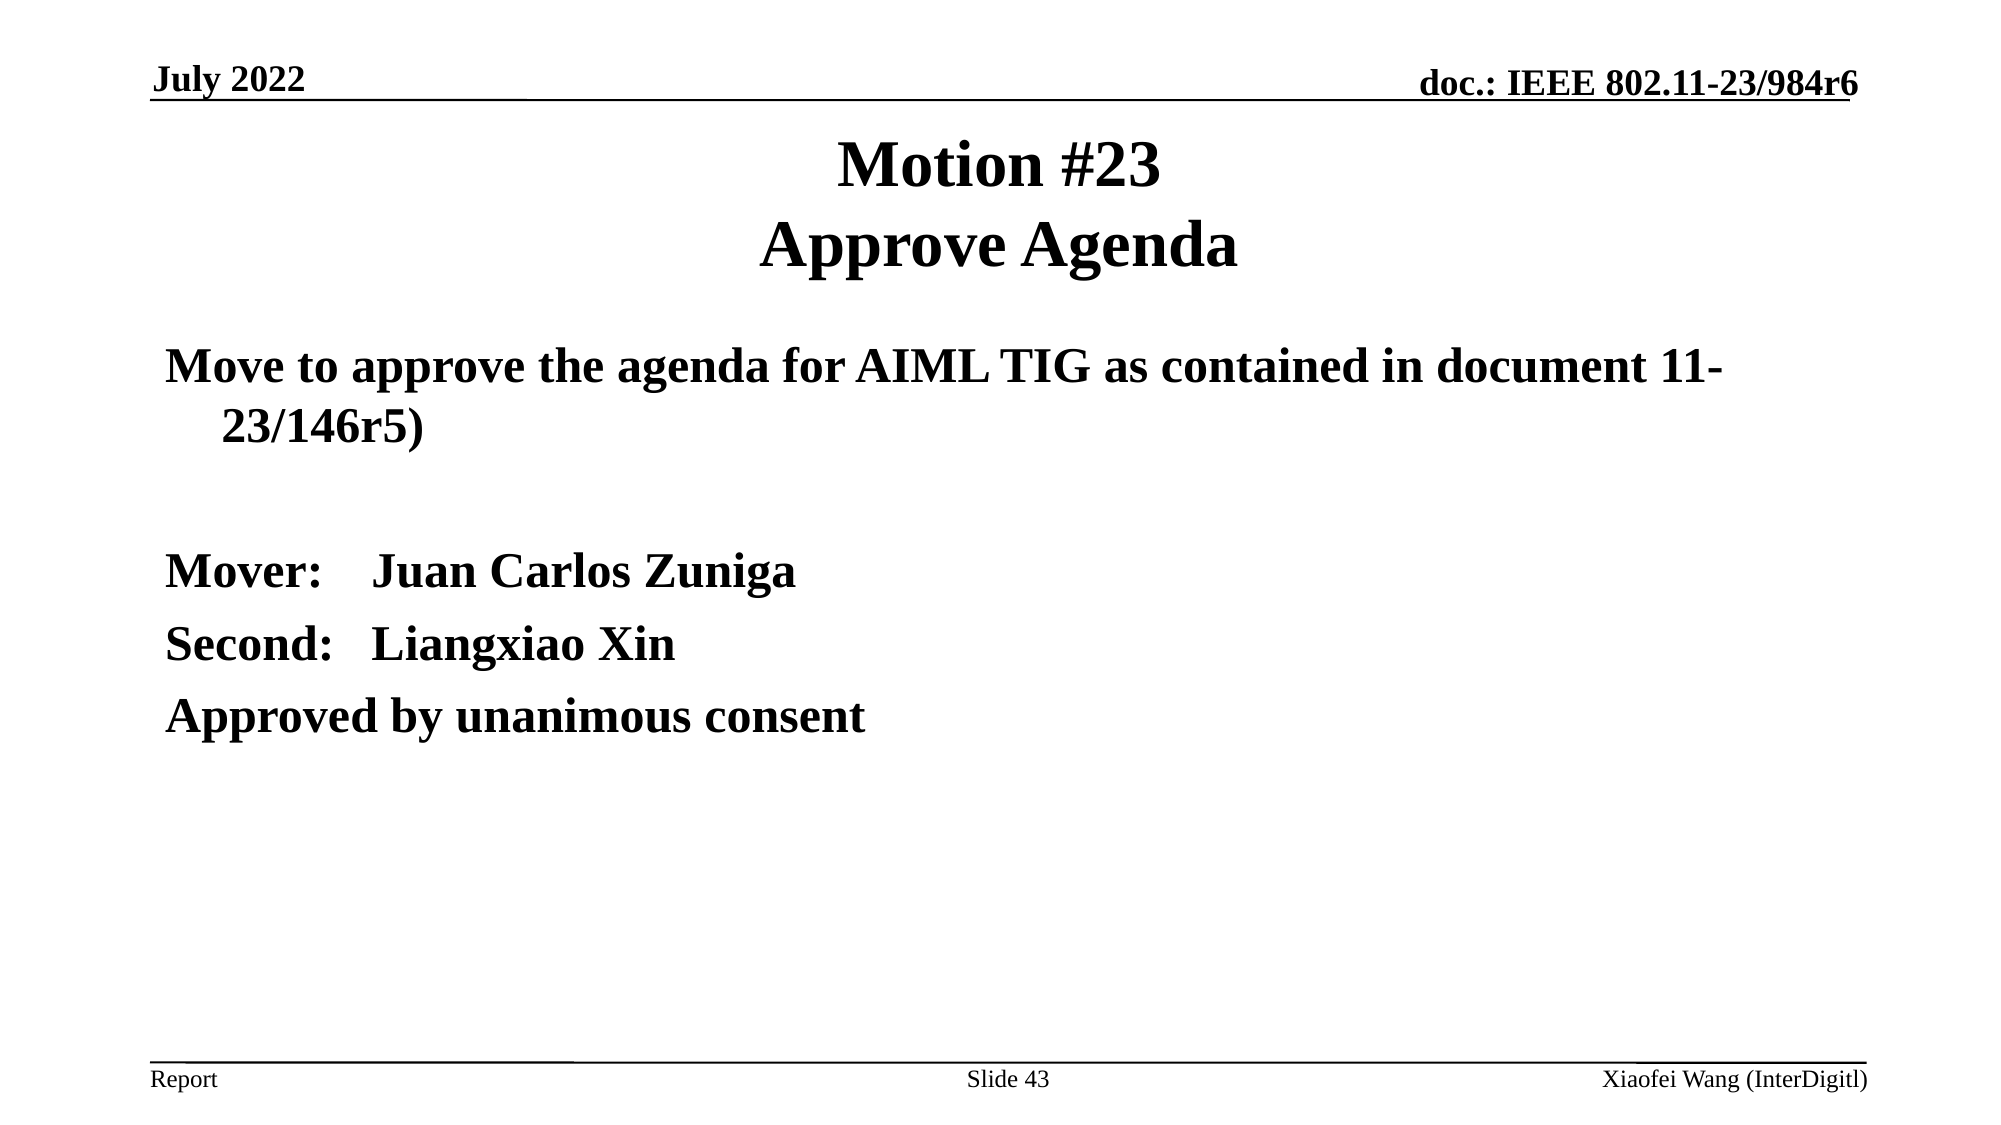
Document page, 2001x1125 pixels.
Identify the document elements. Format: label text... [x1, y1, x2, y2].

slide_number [152, 54, 563, 100]
title Motion #23 Approve Agenda [149, 112, 1850, 288]
list Move to approve the agenda for AIML TIG as contained in document 11-23/146r5) Mover: Juan Carlos Zuniga Second: Liangxiao Xin Approved by unanimous consent [149, 324, 1850, 1000]
footer Xiaofei Wang (InterDigitl) [1171, 1061, 1869, 1093]
slide_number Slide 43 [950, 1061, 1067, 1123]
